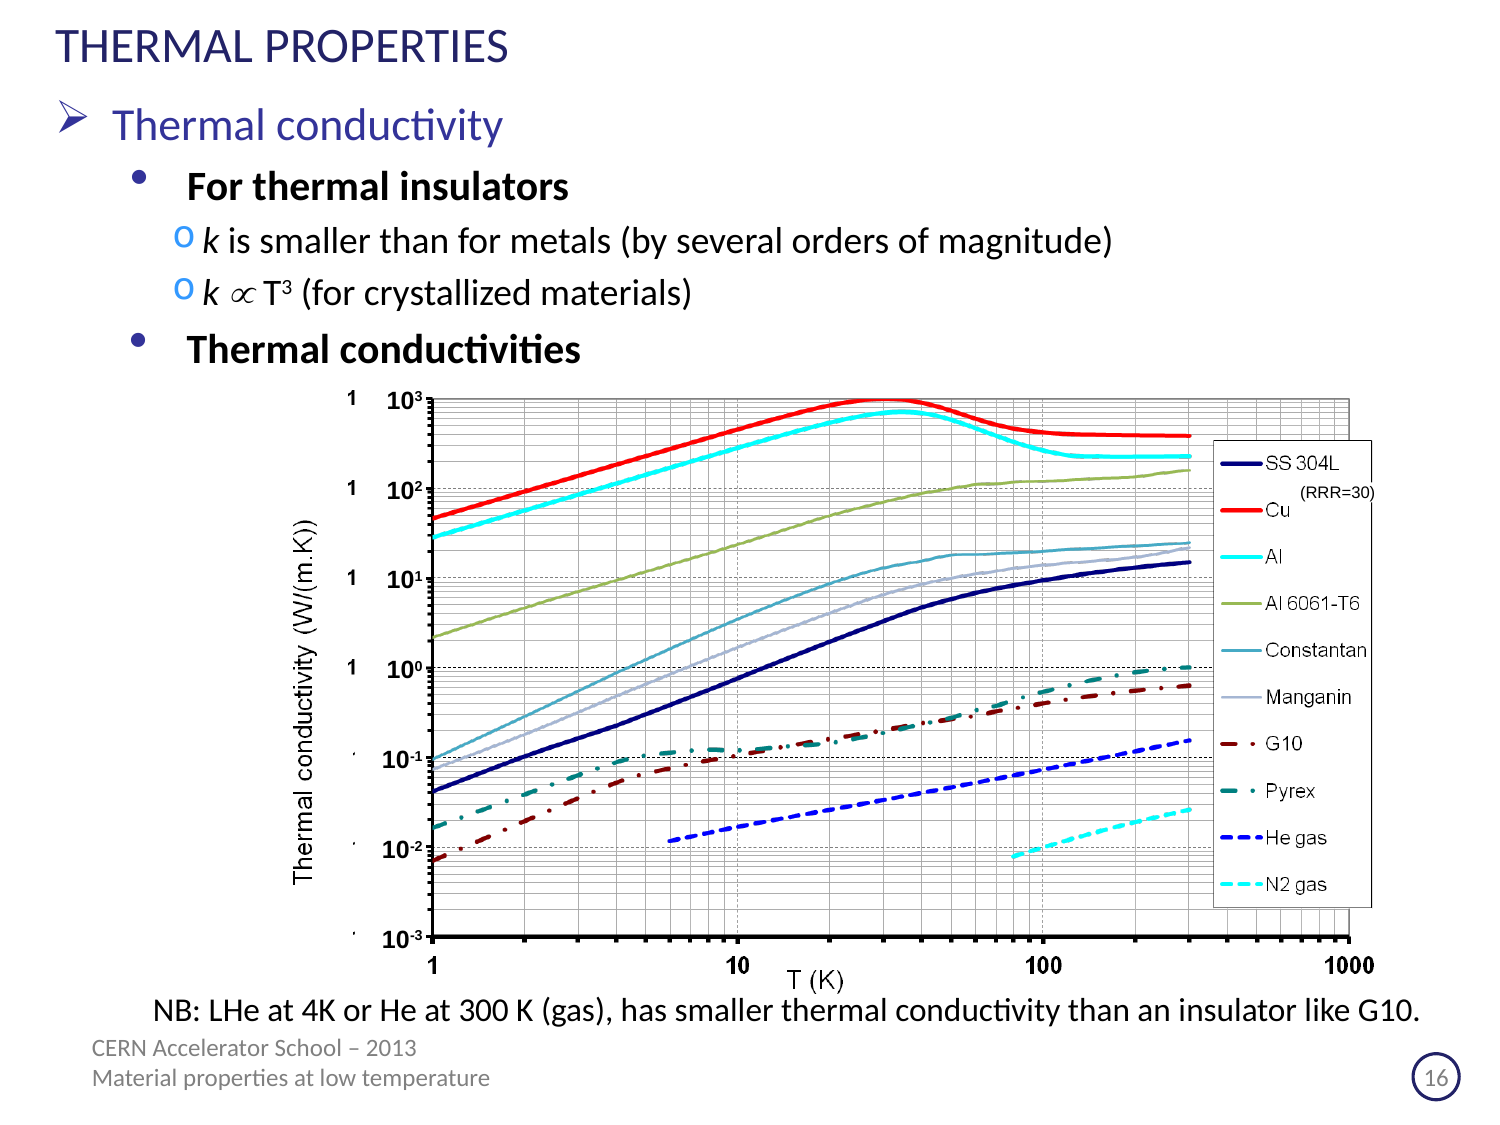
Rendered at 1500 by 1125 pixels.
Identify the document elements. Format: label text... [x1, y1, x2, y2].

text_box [284, 345, 1387, 1008]
title THERMAL PROPERTIES [40, 5, 1458, 81]
list Thermal conductivity For thermal insulators k is smaller than for metals (by several orders of magnitude) k  T3 (for crystallized materials) Thermal conductivities [40, 87, 1466, 1013]
text_box NB: LHe at 4K or He at 300 K (gas), has smaller thermal conductivity than an insulator like G10. [63, 980, 1472, 1036]
footer CERN Accelerator School – 2013 Material properties at low temperature 16 [76, 1024, 1483, 1103]
